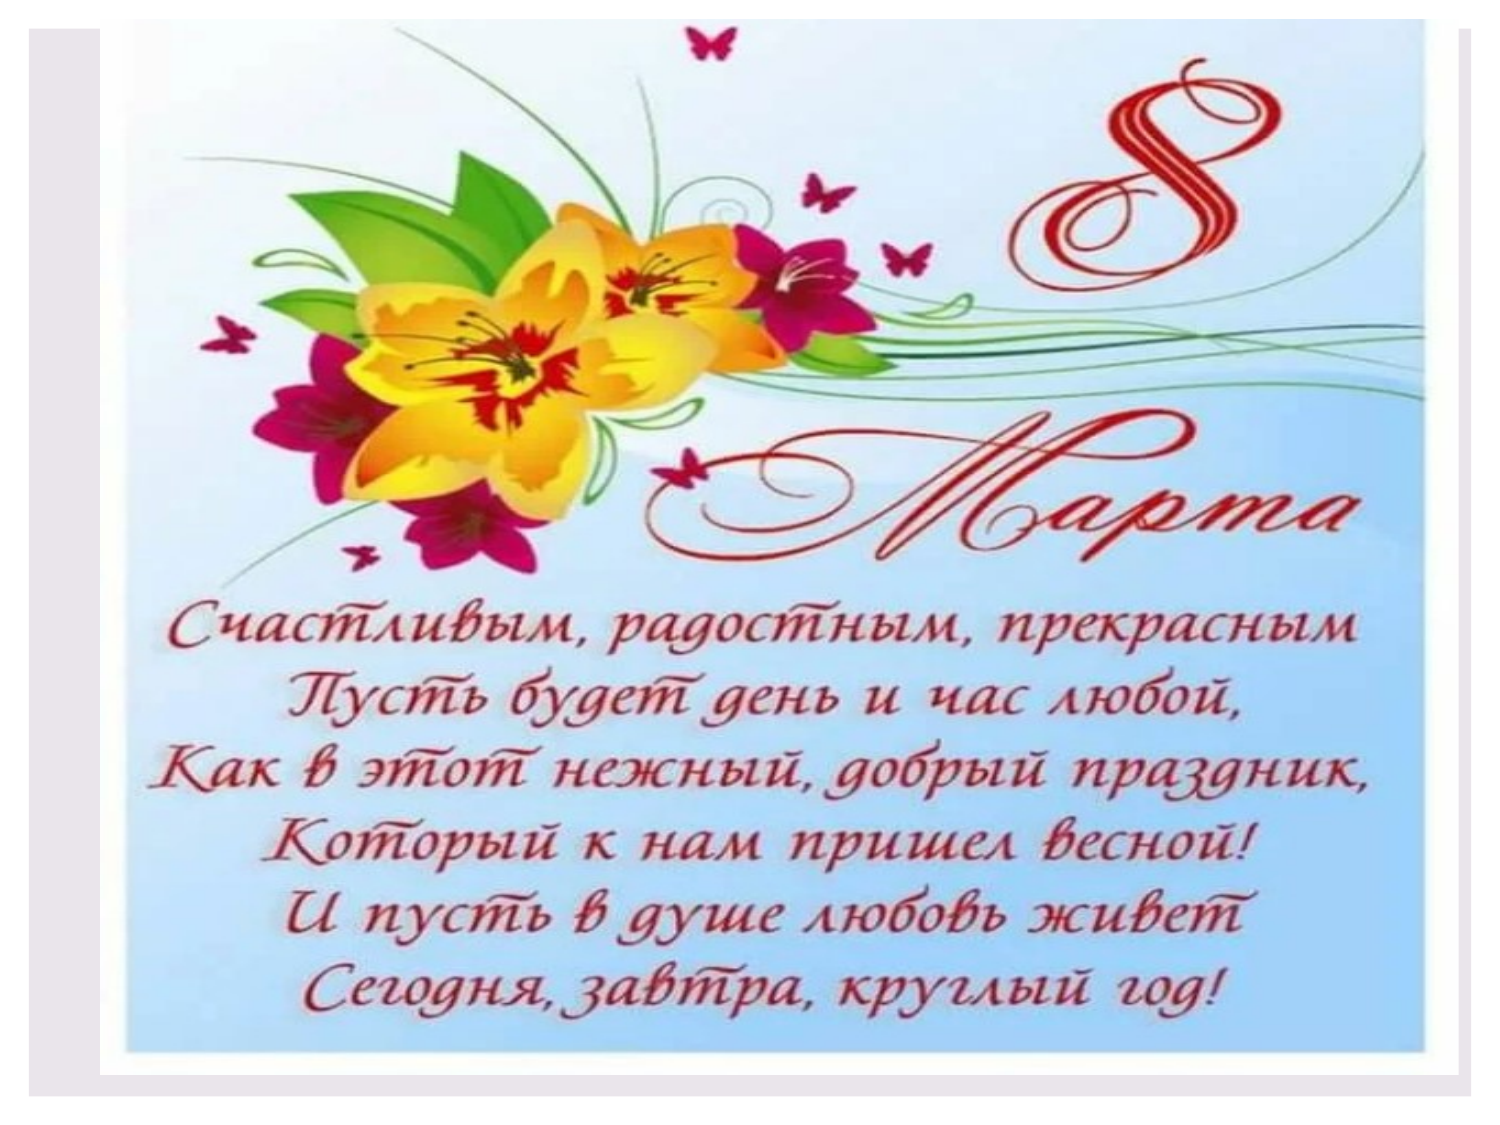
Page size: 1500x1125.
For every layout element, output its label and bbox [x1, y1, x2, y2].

picture [53, 19, 1459, 1075]
